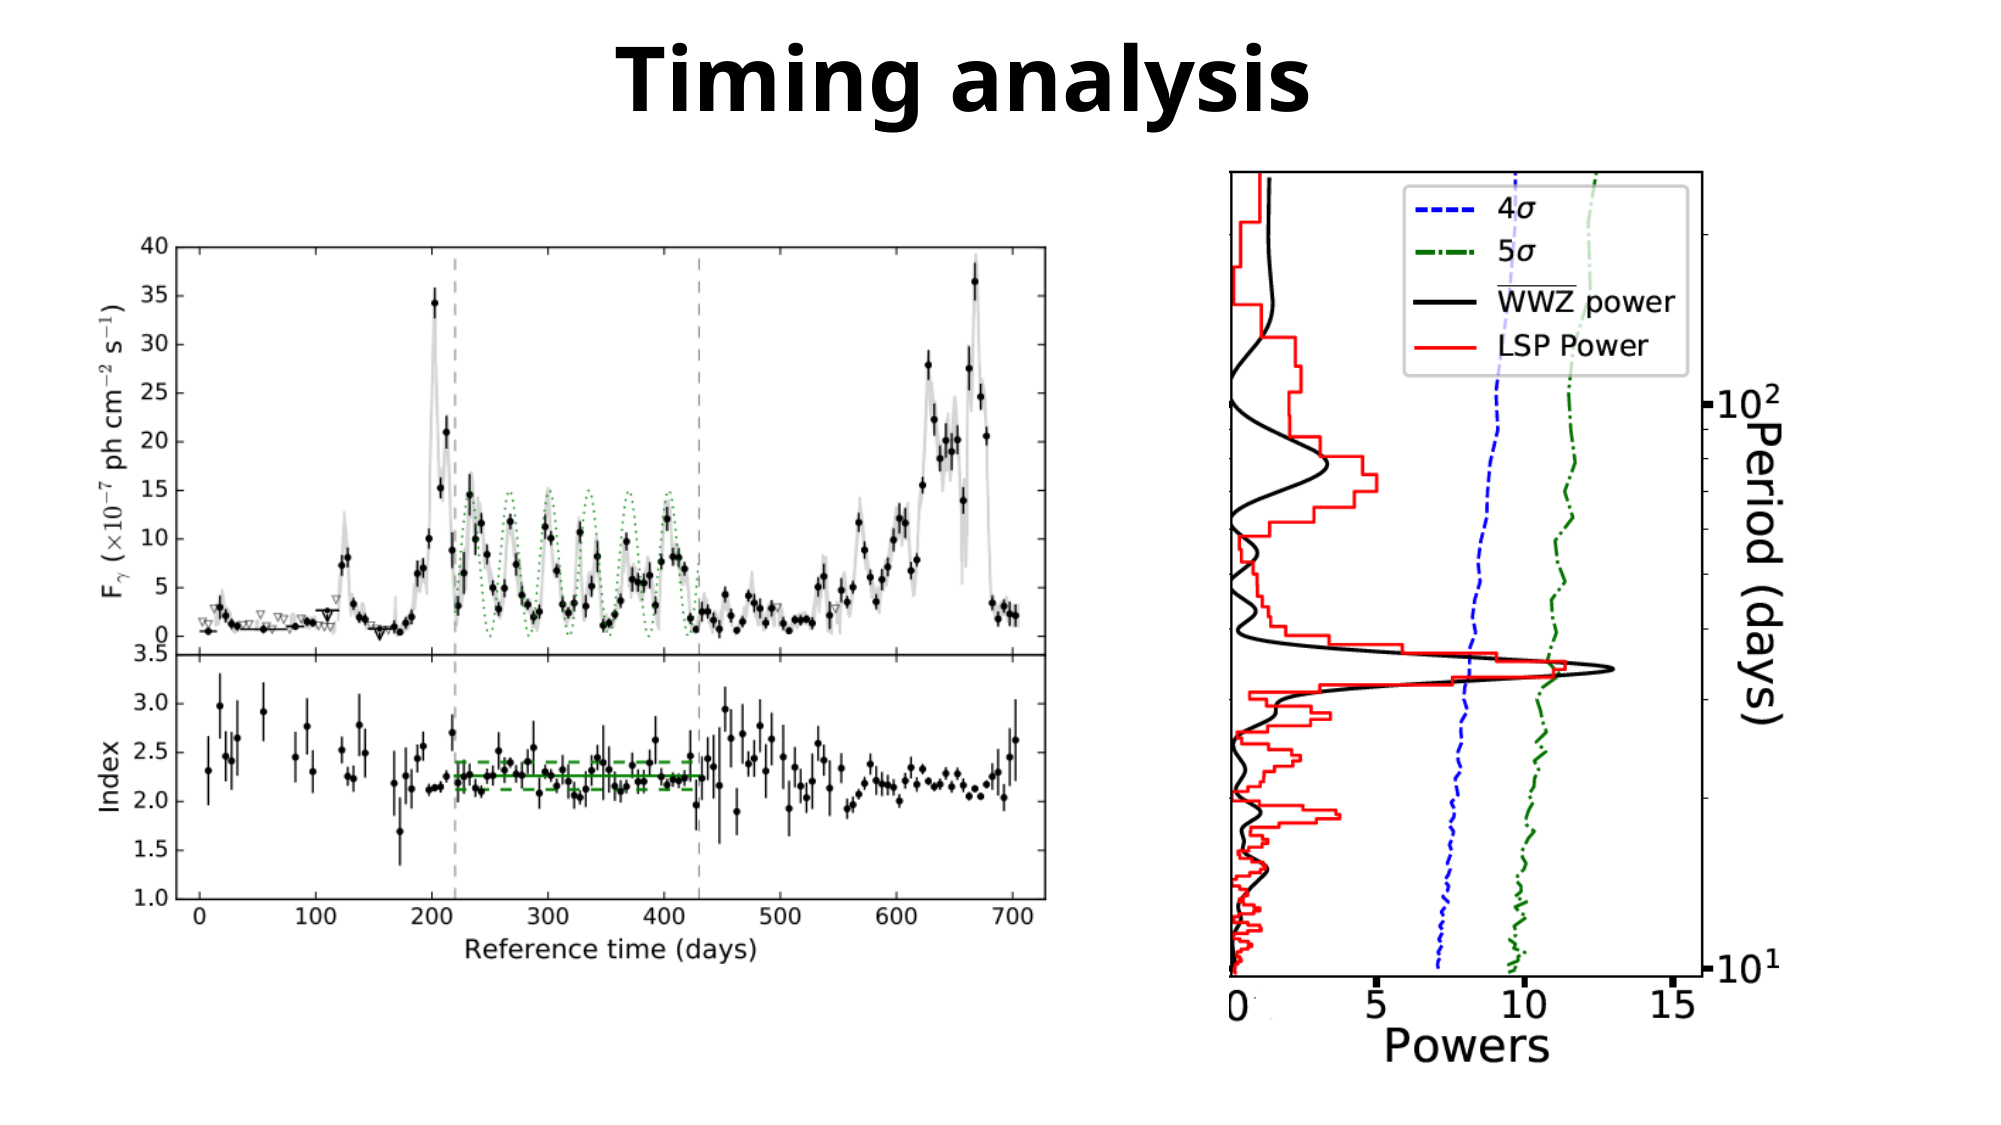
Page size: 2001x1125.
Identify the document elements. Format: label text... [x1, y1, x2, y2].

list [68, 166, 1151, 978]
title Timing analysis [101, 26, 1827, 139]
picture [1229, 165, 1795, 1074]
